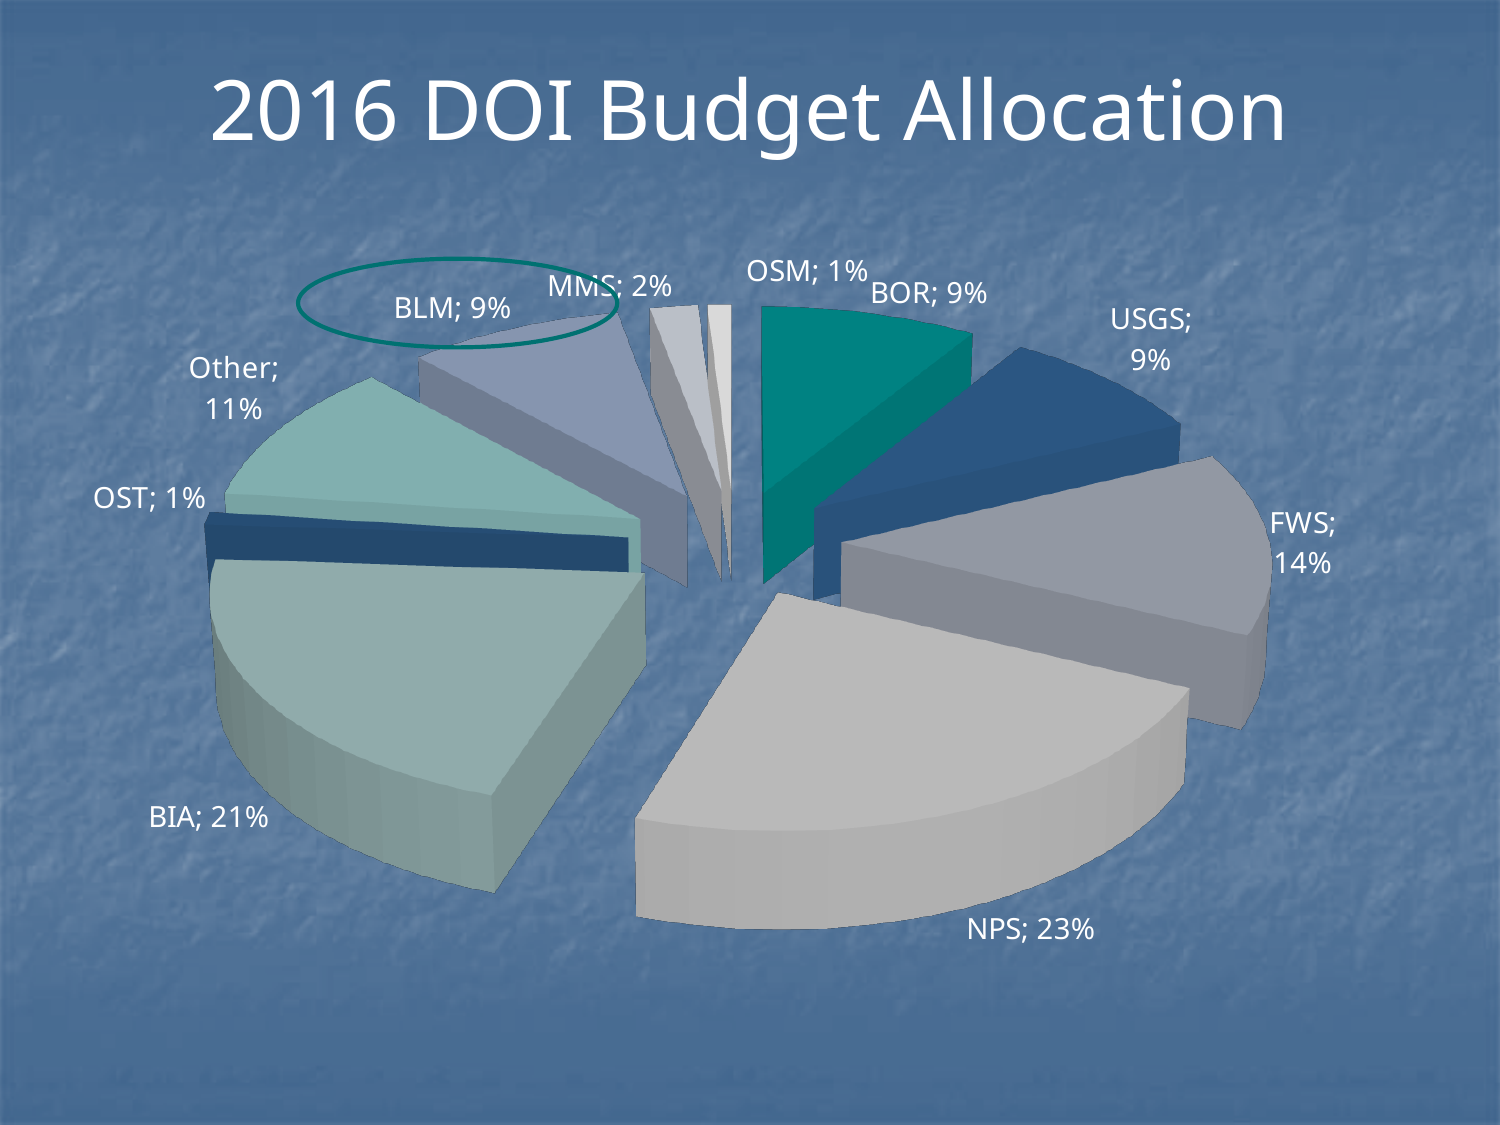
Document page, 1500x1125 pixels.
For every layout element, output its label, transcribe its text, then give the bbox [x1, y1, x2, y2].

chart [24, 188, 1463, 1038]
text_box 2016 DOI Budget Allocation [87, 49, 1413, 187]
